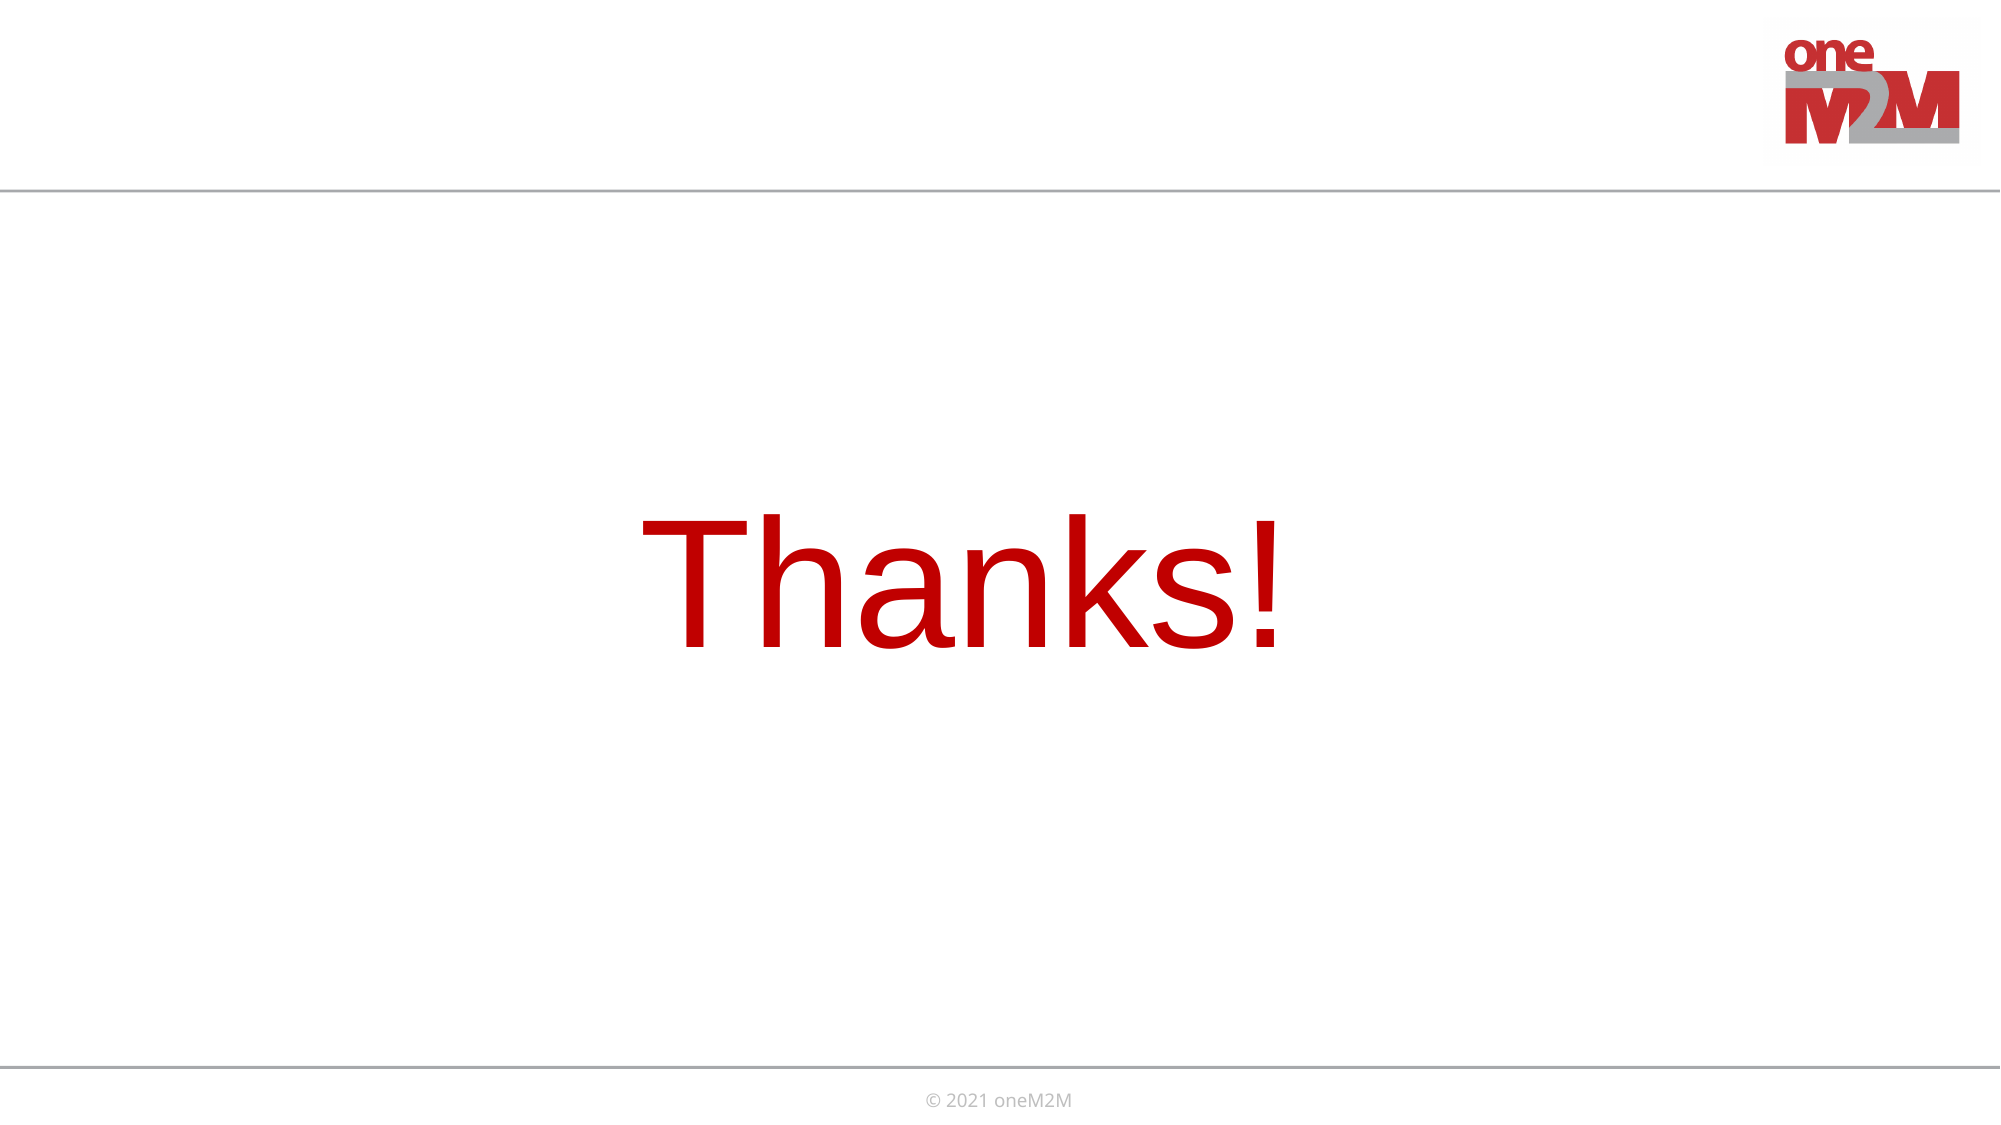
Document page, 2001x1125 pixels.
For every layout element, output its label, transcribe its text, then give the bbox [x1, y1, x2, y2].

text_box Thanks! [624, 456, 1417, 692]
picture [1763, 17, 1981, 166]
